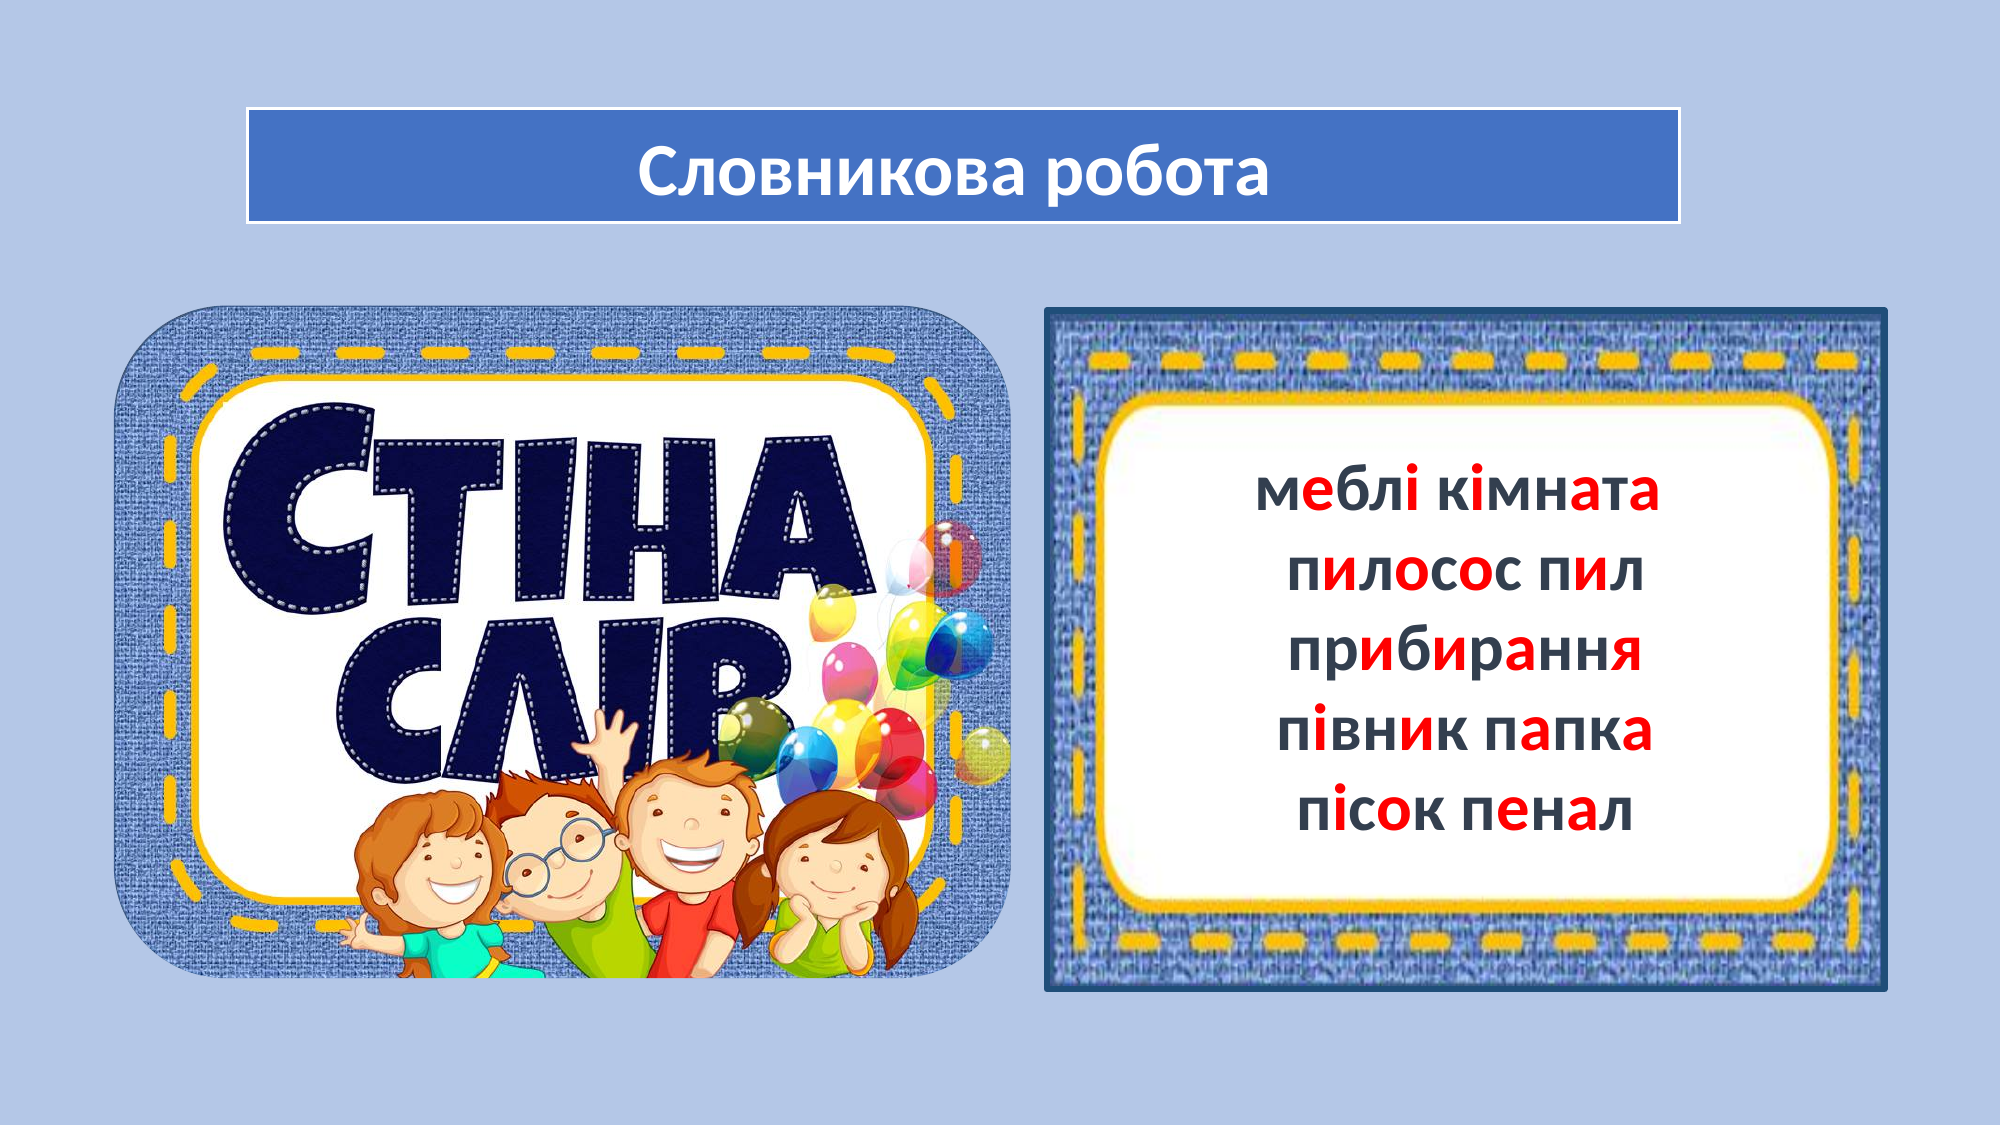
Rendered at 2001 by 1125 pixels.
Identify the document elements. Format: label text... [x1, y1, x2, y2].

picture [113, 305, 1011, 979]
picture [1049, 313, 1882, 987]
text_box Словникова робота [246, 107, 1681, 224]
